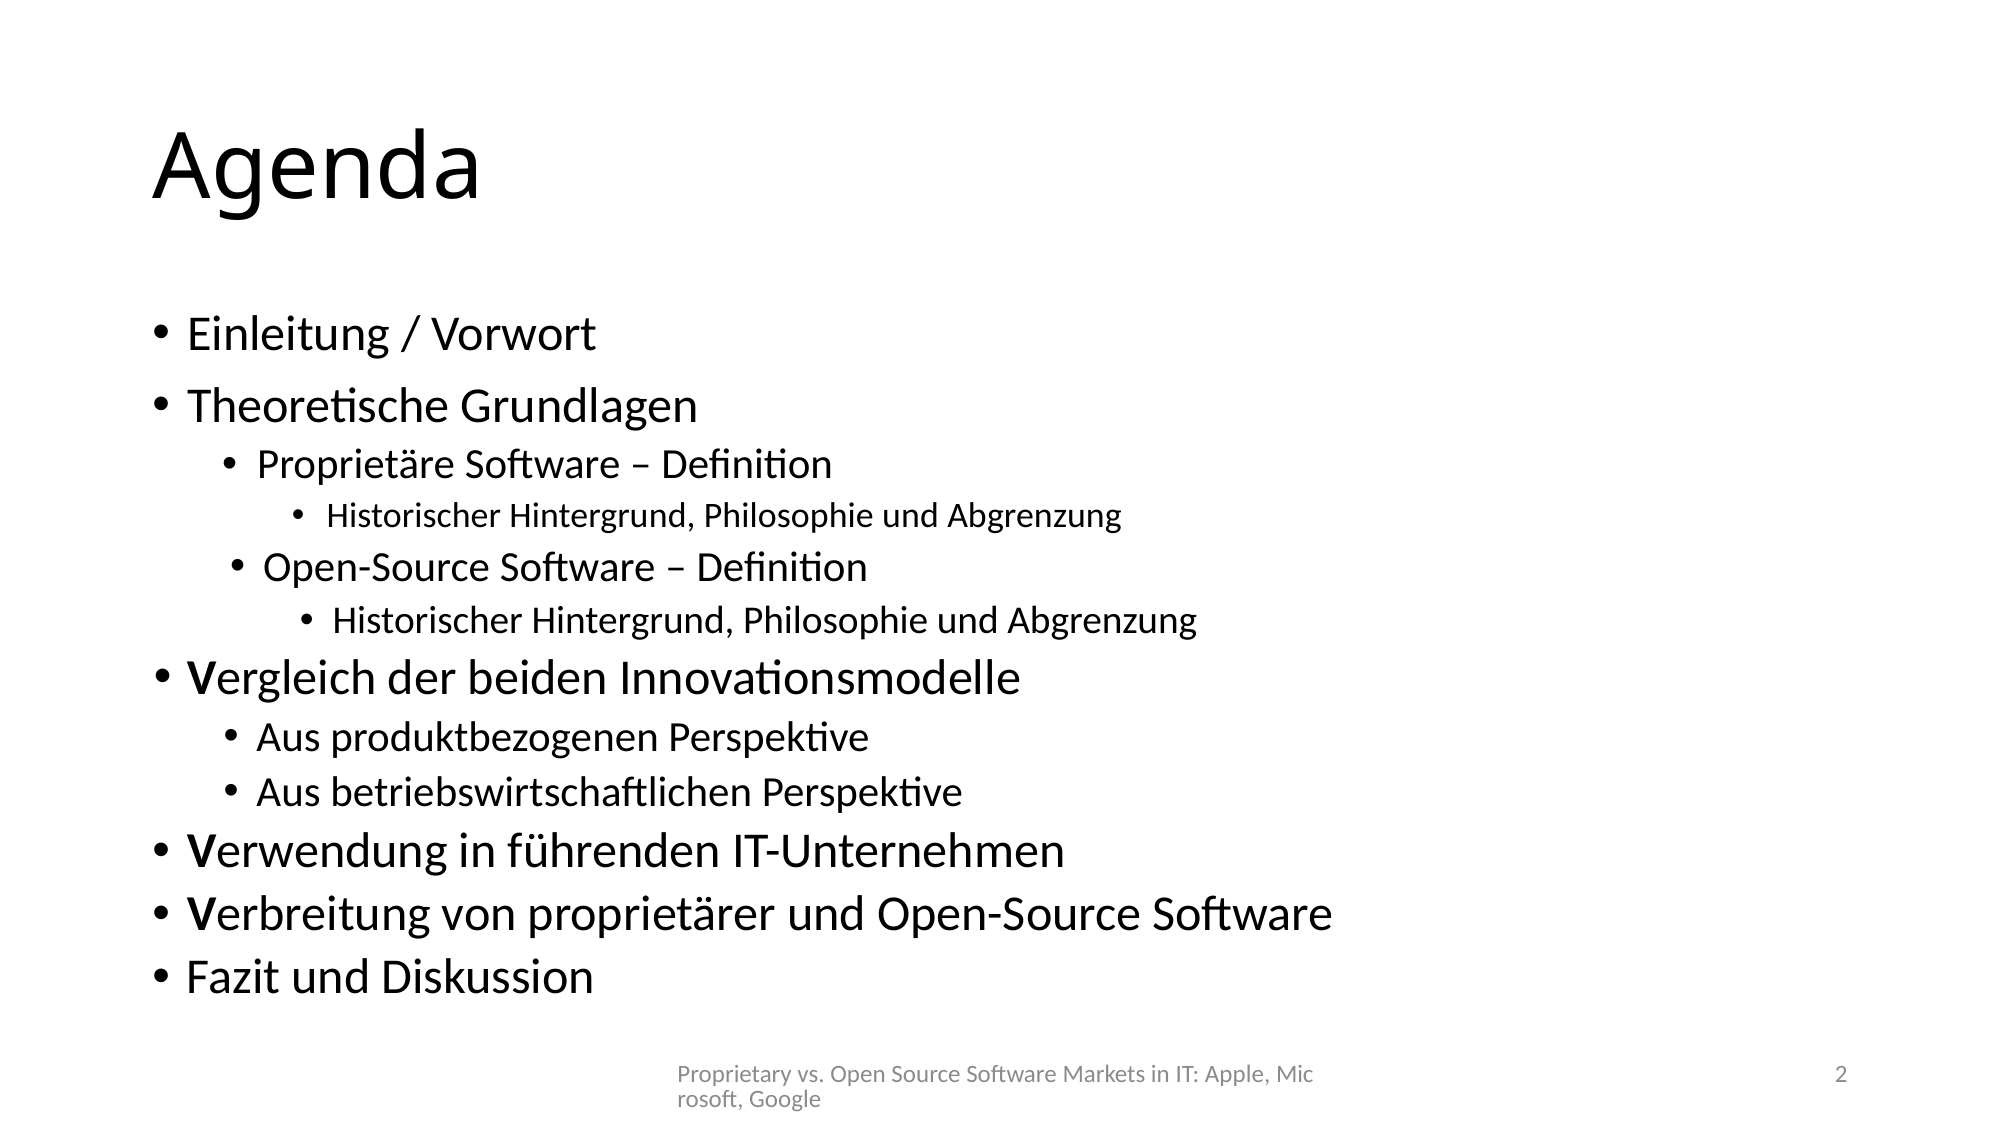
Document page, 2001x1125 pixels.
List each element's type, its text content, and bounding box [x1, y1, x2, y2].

list Einleitung / Vorwort Theoretische Grundlagen Proprietäre Software – Definition Historischer Hintergrund, Philosophie und Abgrenzung Open-Source Software – Definition Historischer Hintergrund, Philosophie und Abgrenzung Vergleich der beiden Innovationsmodelle Aus produktbezogenen Perspektive Aus betriebswirtschaftlichen Perspektive Verwendung in führenden IT-Unternehmen Verbreitung von proprietärer und Open-Source Software Fazit und Diskussion [137, 299, 1863, 1014]
footer Proprietary vs. Open Source Software Markets in IT: Apple, Microsoft, Google [662, 1042, 1338, 1103]
slide_number 2 [1412, 1042, 1863, 1103]
title Agenda [137, 59, 1863, 278]
